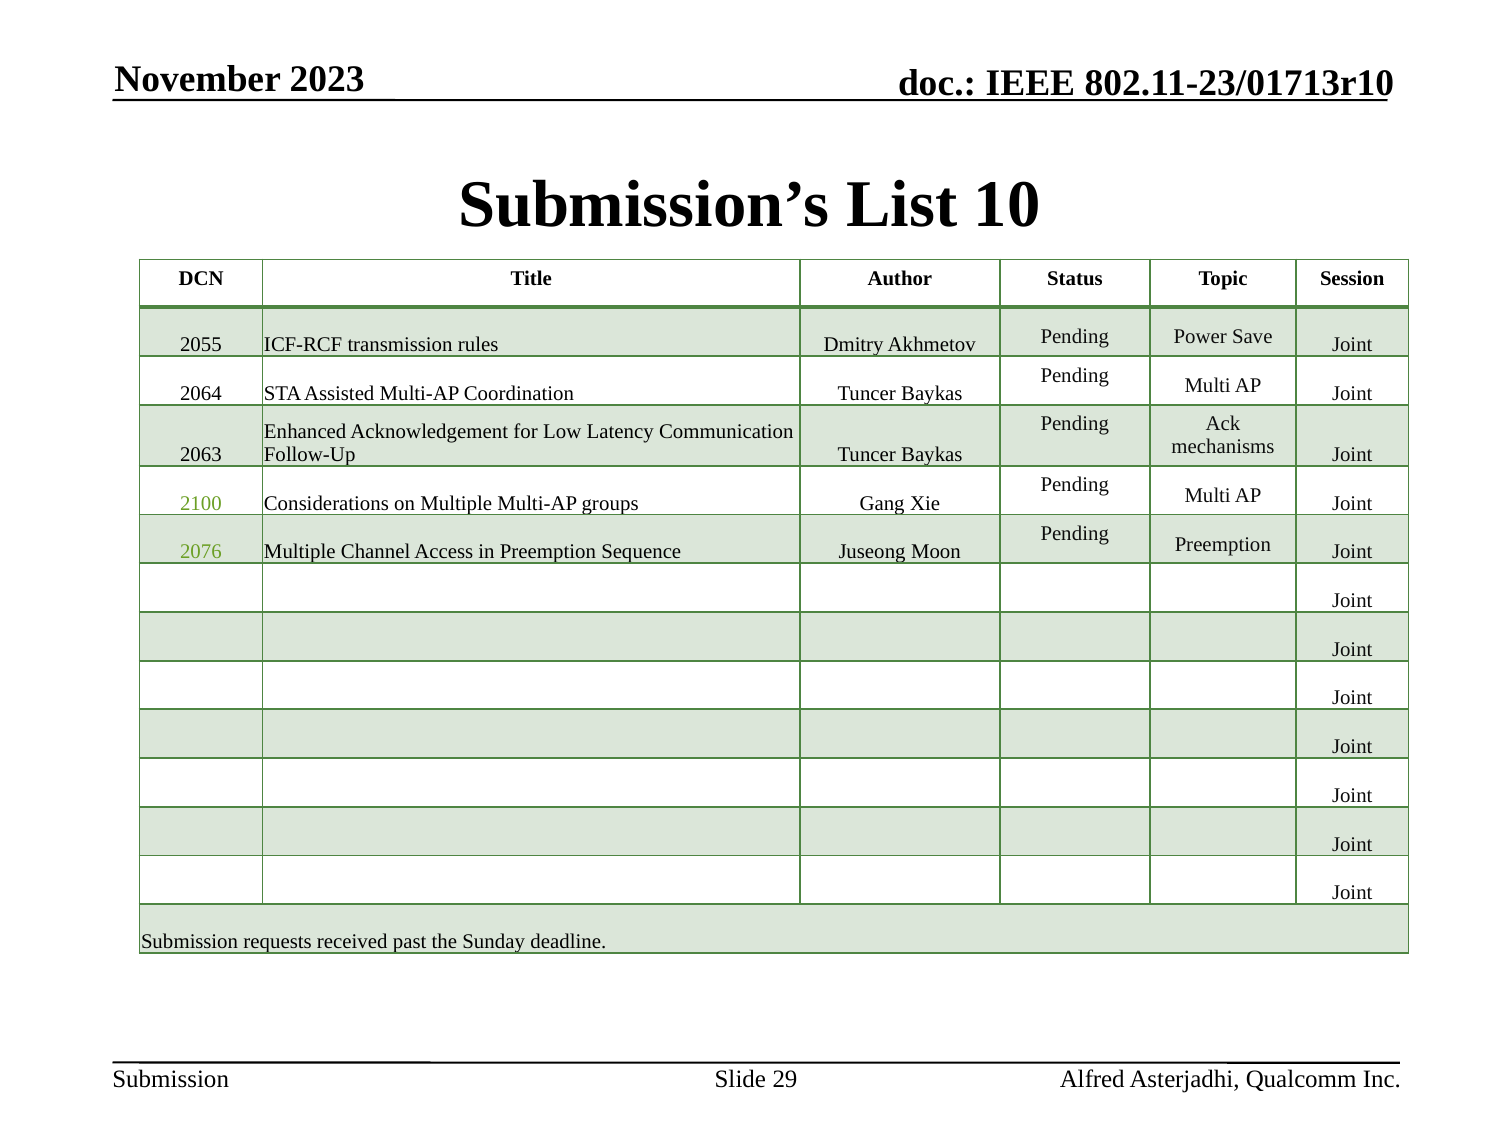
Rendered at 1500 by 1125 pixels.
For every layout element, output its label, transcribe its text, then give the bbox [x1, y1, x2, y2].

table_cell Joint [1297, 808, 1408, 855]
table_cell Joint [1297, 515, 1408, 562]
table_cell [801, 856, 999, 903]
table_cell Joint [1297, 856, 1408, 903]
table_cell Joint [1297, 710, 1408, 757]
table_cell [1001, 856, 1149, 903]
table_cell [801, 662, 999, 708]
table_cell Joint [1297, 357, 1408, 404]
table_cell Joint [1297, 406, 1408, 465]
table_cell [263, 856, 799, 903]
table_header DCN [140, 260, 262, 305]
table_cell 2064 [140, 357, 262, 404]
table_cell [140, 662, 262, 708]
table_cell [140, 808, 262, 855]
table_cell Pending [1001, 357, 1149, 404]
table_cell 2055 [140, 309, 262, 355]
table_cell Pending [1001, 309, 1149, 355]
table_cell [1001, 564, 1149, 611]
table_cell [801, 564, 999, 611]
table_cell Considerations on Multiple Multi-AP groups [263, 467, 799, 514]
table_cell [801, 808, 999, 855]
table_cell Juseong Moon [801, 515, 999, 562]
table_cell Dmitry Akhmetov [801, 309, 999, 355]
table_cell 2063 [140, 406, 262, 465]
table_header Title [263, 260, 799, 305]
table_cell [1151, 564, 1295, 611]
slide_number Slide 29 [712, 1061, 800, 1123]
title Submission’s List 10 [112, 112, 1388, 288]
table_cell Tuncer Baykas [801, 357, 999, 404]
table_cell [801, 759, 999, 806]
table_cell [140, 856, 262, 903]
table_cell [1151, 808, 1295, 855]
table_cell Joint [1297, 759, 1408, 806]
table_cell Joint [1297, 309, 1408, 355]
table_cell [140, 710, 262, 757]
table_cell ICF-RCF transmission rules [263, 309, 799, 355]
table_cell [1001, 613, 1149, 660]
table_cell [263, 710, 799, 757]
table_cell [1151, 662, 1295, 708]
table_cell [263, 564, 799, 611]
table_cell Submission requests received past the Sunday deadline. [140, 905, 1408, 952]
table_cell [1001, 662, 1149, 708]
table_cell [1151, 710, 1295, 757]
table_cell Multiple Channel Access in Preemption Sequence [263, 515, 799, 562]
footer Alfred Asterjadhi, Qualcomm Inc. [878, 1061, 1402, 1093]
table_cell Multi AP [1151, 467, 1295, 514]
table_cell [801, 710, 999, 757]
table_cell Joint [1297, 662, 1408, 708]
table_cell Joint [1297, 467, 1408, 514]
table_cell [1001, 710, 1149, 757]
table_cell Ack mechanisms [1151, 406, 1295, 465]
table_cell Gang Xie [801, 467, 999, 514]
table_cell [1151, 613, 1295, 660]
table_cell [1151, 759, 1295, 806]
table_cell [140, 759, 262, 806]
table_cell Pending [1001, 515, 1149, 562]
table_cell [140, 564, 262, 611]
table_header Status [1001, 260, 1149, 305]
table_cell Joint [1297, 564, 1408, 611]
table_cell 2076 [140, 515, 262, 562]
table_cell Pending [1001, 467, 1149, 514]
table_cell Multi AP [1151, 357, 1295, 404]
table_cell Joint [1297, 613, 1408, 660]
table_cell [263, 662, 799, 708]
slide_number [114, 54, 423, 100]
table_cell [263, 613, 799, 660]
table_header Topic [1151, 260, 1295, 305]
table_cell Enhanced Acknowledgement for Low Latency Communication Follow-Up [263, 406, 799, 465]
table_cell [1001, 808, 1149, 855]
table_cell [1151, 856, 1295, 903]
table_cell STA Assisted Multi-AP Coordination [263, 357, 799, 404]
table_cell Tuncer Baykas [801, 406, 999, 465]
table_cell [1001, 759, 1149, 806]
table_cell 2100 [140, 467, 262, 514]
table_cell [140, 613, 262, 660]
table_header Session [1297, 260, 1408, 305]
table_cell Pending [1001, 406, 1149, 465]
table_header Author [801, 260, 999, 305]
table_cell [263, 759, 799, 806]
table_cell [801, 613, 999, 660]
table_cell [263, 808, 799, 855]
table_cell Preemption [1151, 515, 1295, 562]
table_cell Power Save [1151, 309, 1295, 355]
